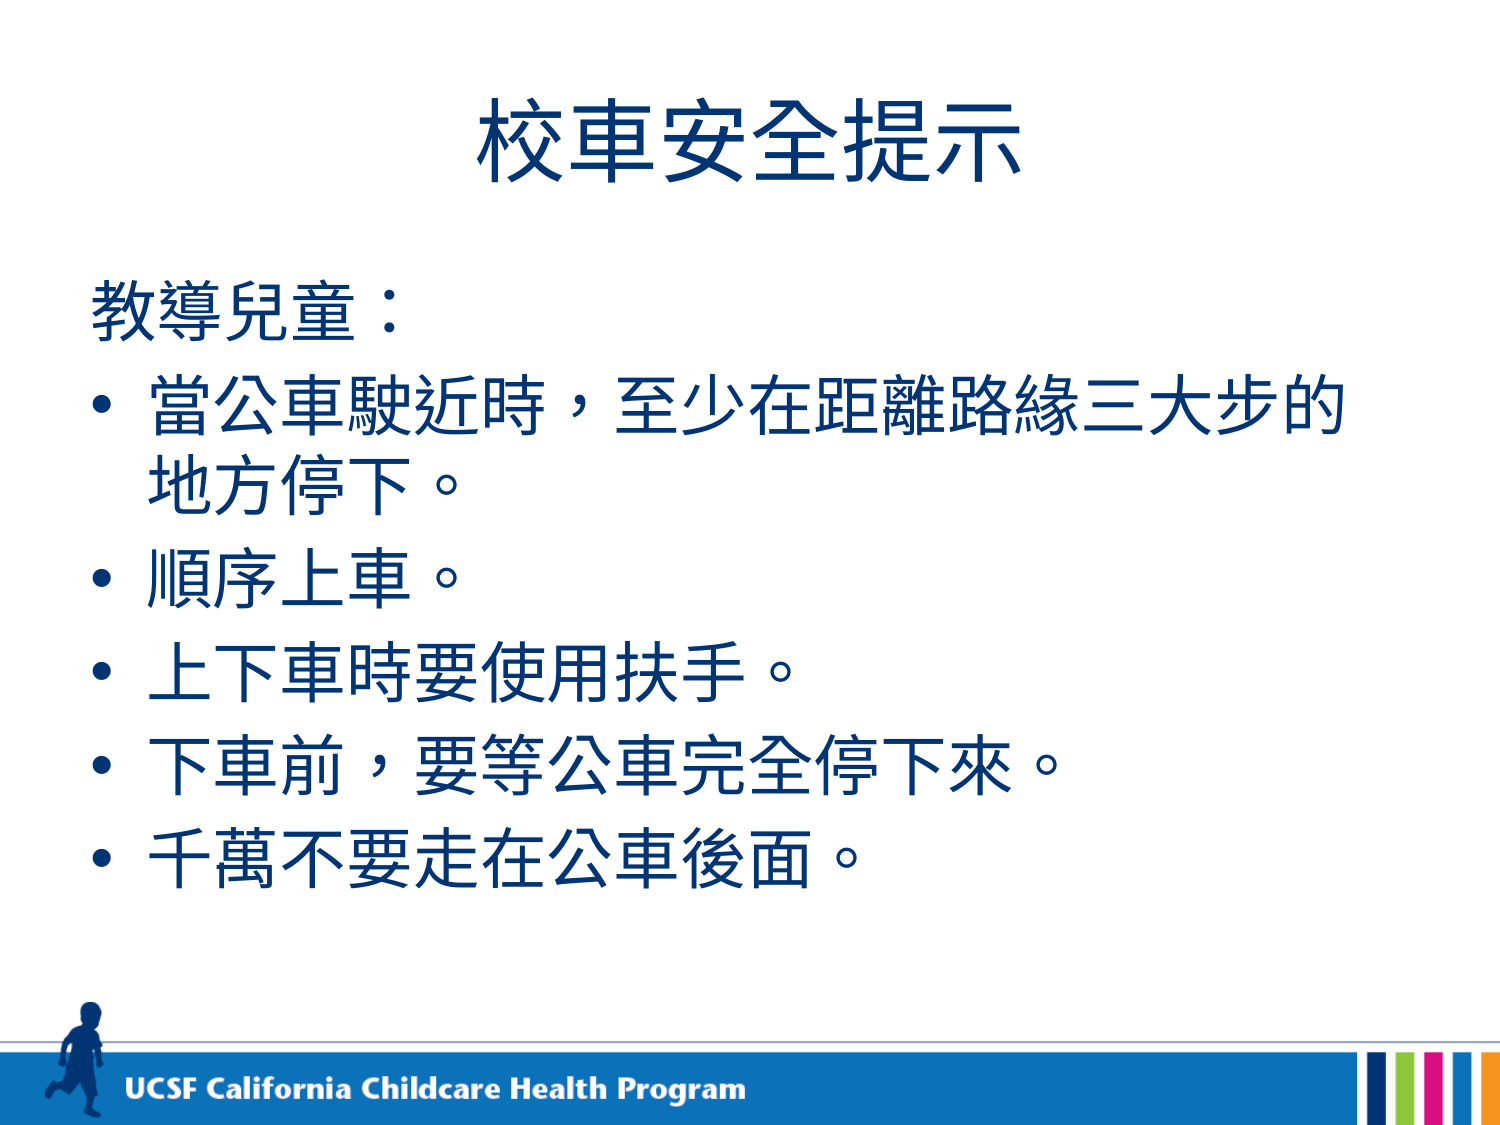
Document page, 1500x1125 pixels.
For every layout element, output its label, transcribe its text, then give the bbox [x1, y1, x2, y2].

picture [0, 1002, 1500, 1125]
title 校車安全提示 [75, 45, 1425, 233]
list 教導兒童： 當公車駛近時，至少在距離路緣三大步的地方停下。 順序上車。 上下車時要使用扶手。 下車前，要等公車完全停下來。 千萬不要走在公車後面。 [75, 262, 1425, 1005]
